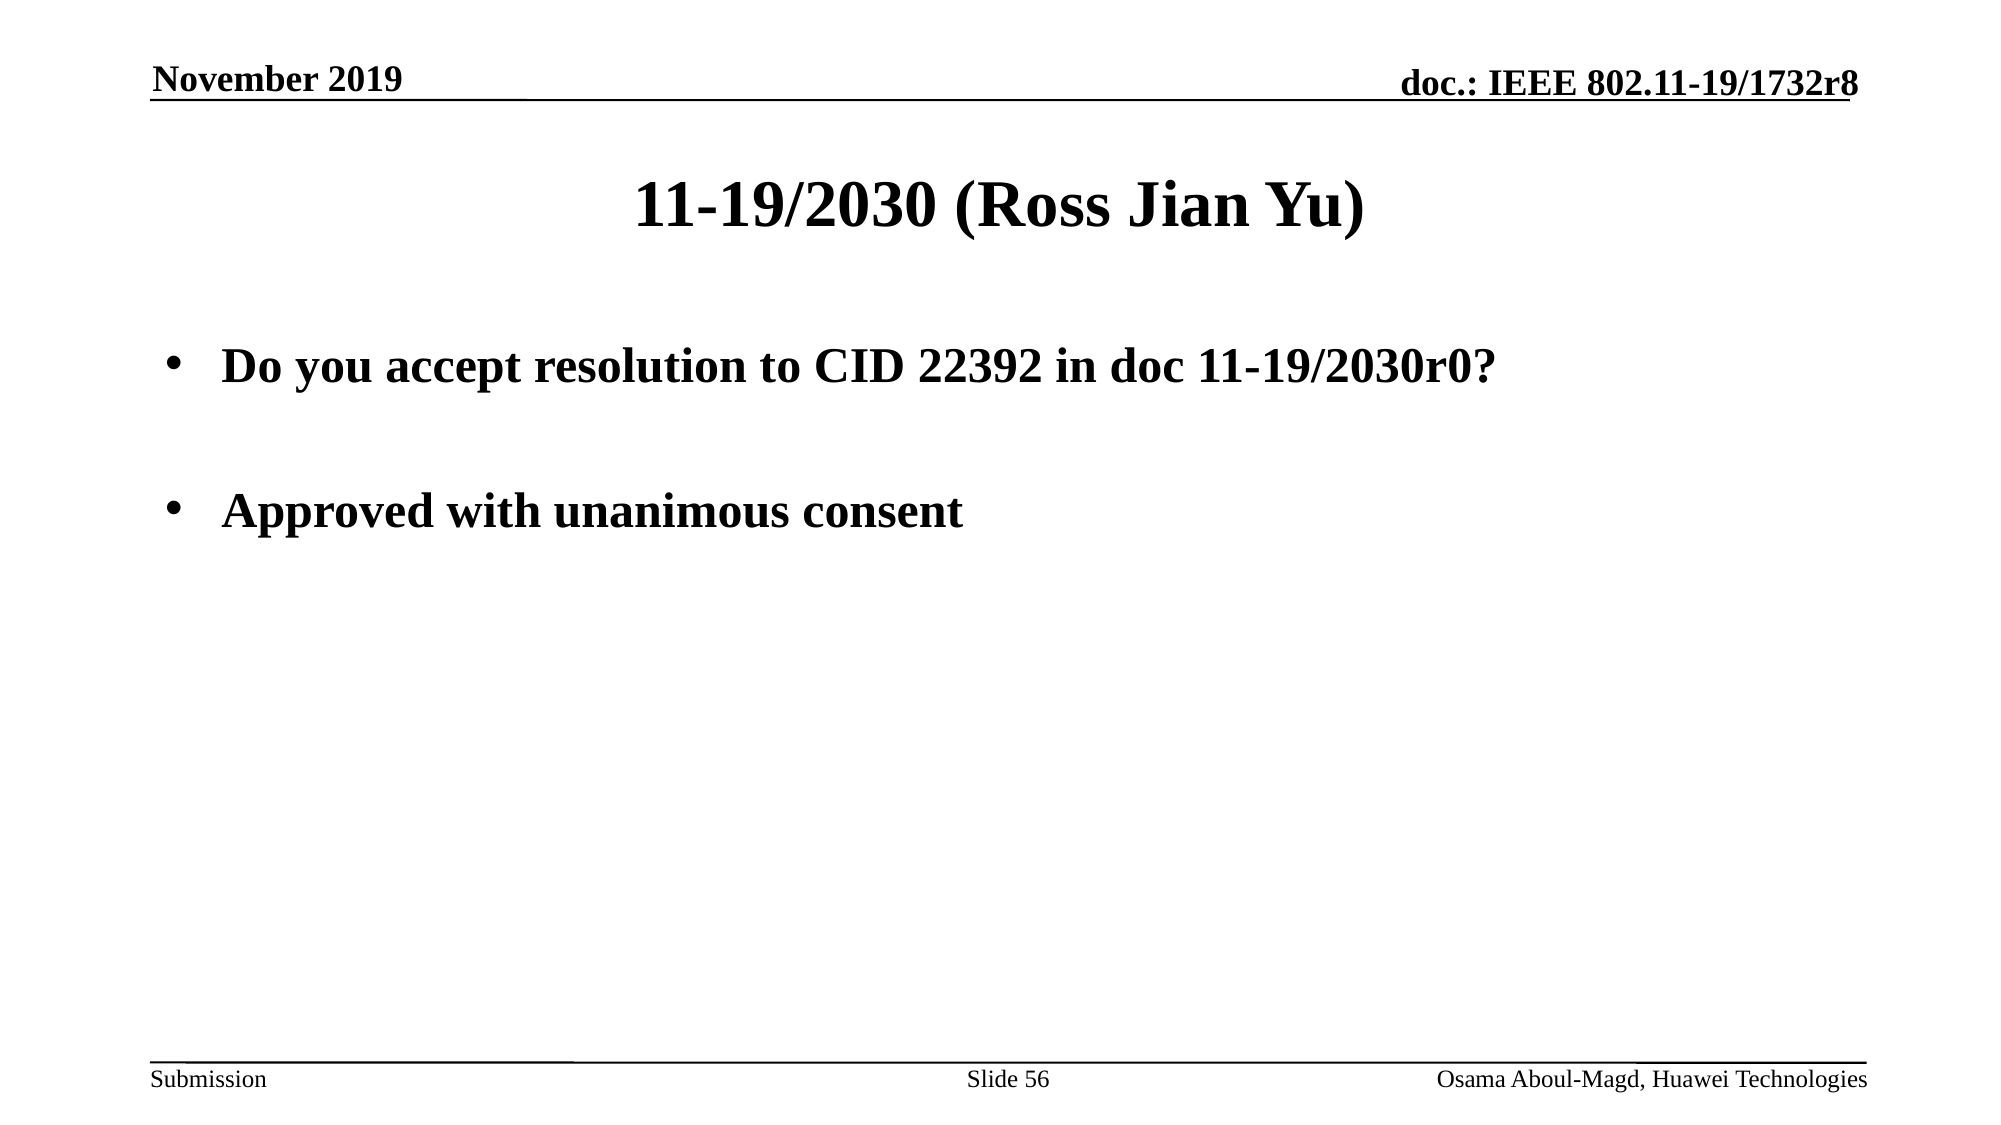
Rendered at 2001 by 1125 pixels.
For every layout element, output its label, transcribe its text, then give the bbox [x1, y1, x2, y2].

list Do you accept resolution to CID 22392 in doc 11-19/2030r0? Approved with unanimous consent [149, 324, 1850, 1000]
title 11-19/2030 (Ross Jian Yu) [149, 112, 1850, 288]
slide_number Slide 56 [950, 1061, 1067, 1123]
footer Osama Aboul-Magd, Huawei Technologies [1171, 1061, 1869, 1093]
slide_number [152, 54, 563, 100]
